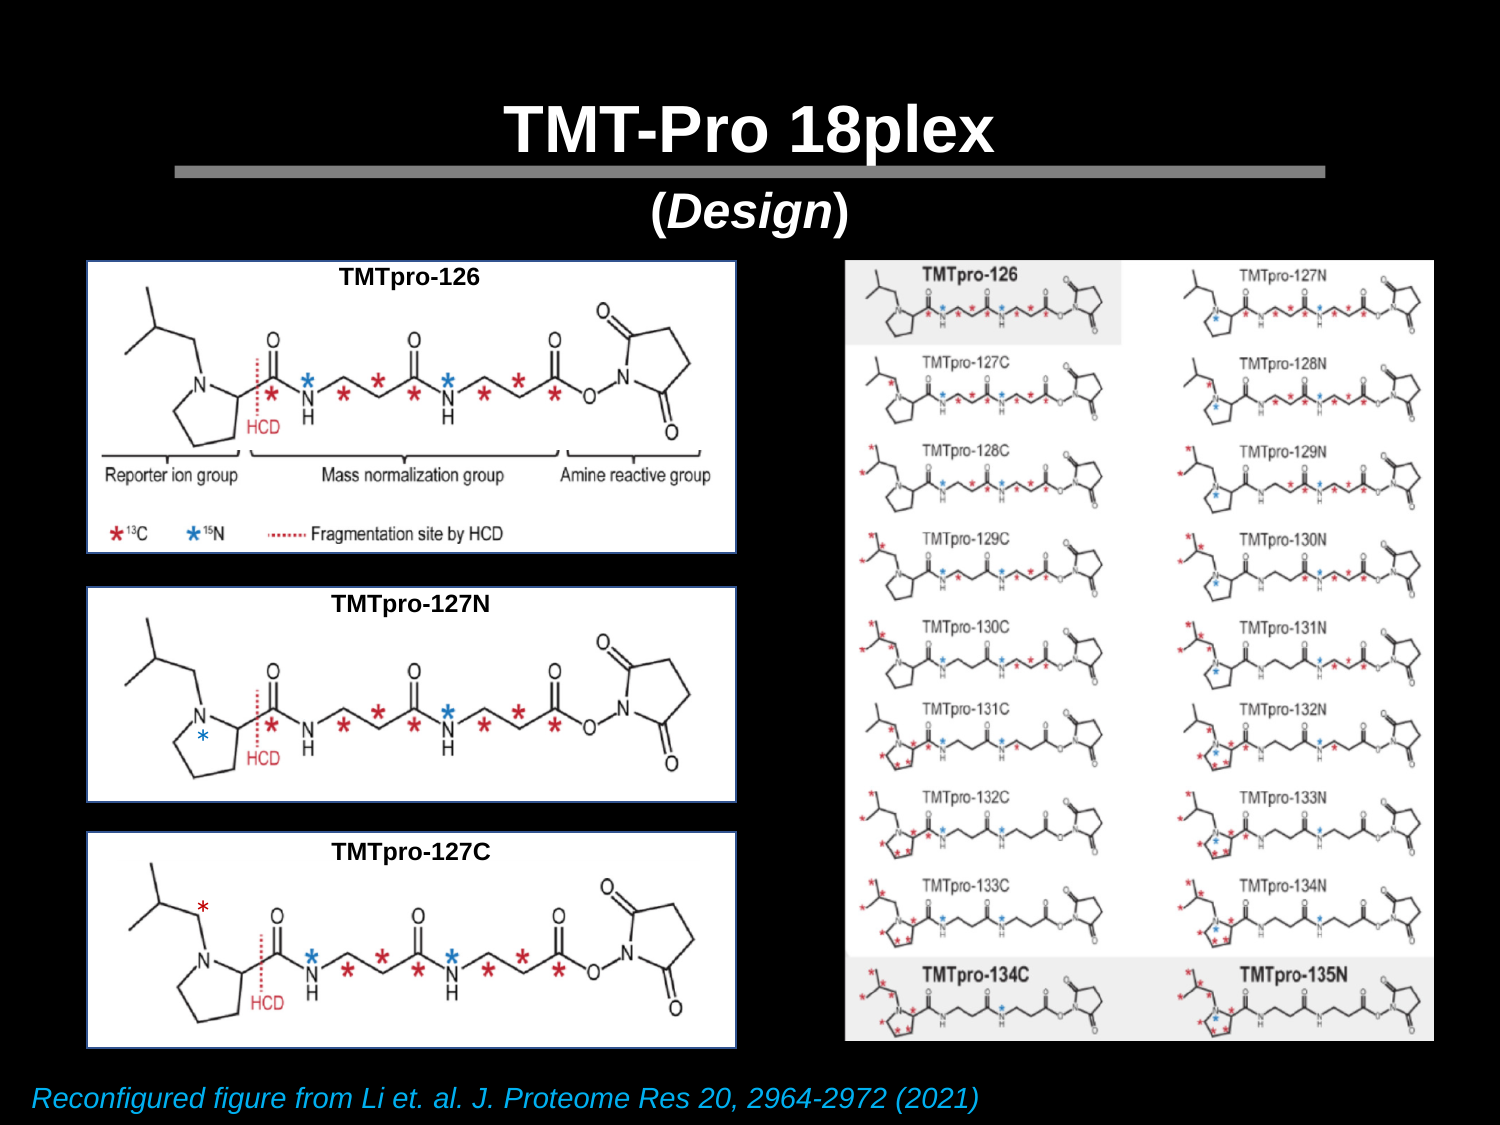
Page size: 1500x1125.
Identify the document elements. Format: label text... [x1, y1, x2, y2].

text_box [86, 252, 737, 553]
text_box Reconfigured figure from Li et. al. J. Proteome Res 20, 2964-2972 (2021) [16, 1071, 997, 1122]
text_box TMT-Pro 18plex [488, 78, 1012, 171]
picture [844, 260, 1434, 1041]
text_box (Design) [635, 171, 865, 246]
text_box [86, 580, 737, 803]
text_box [86, 828, 737, 1048]
